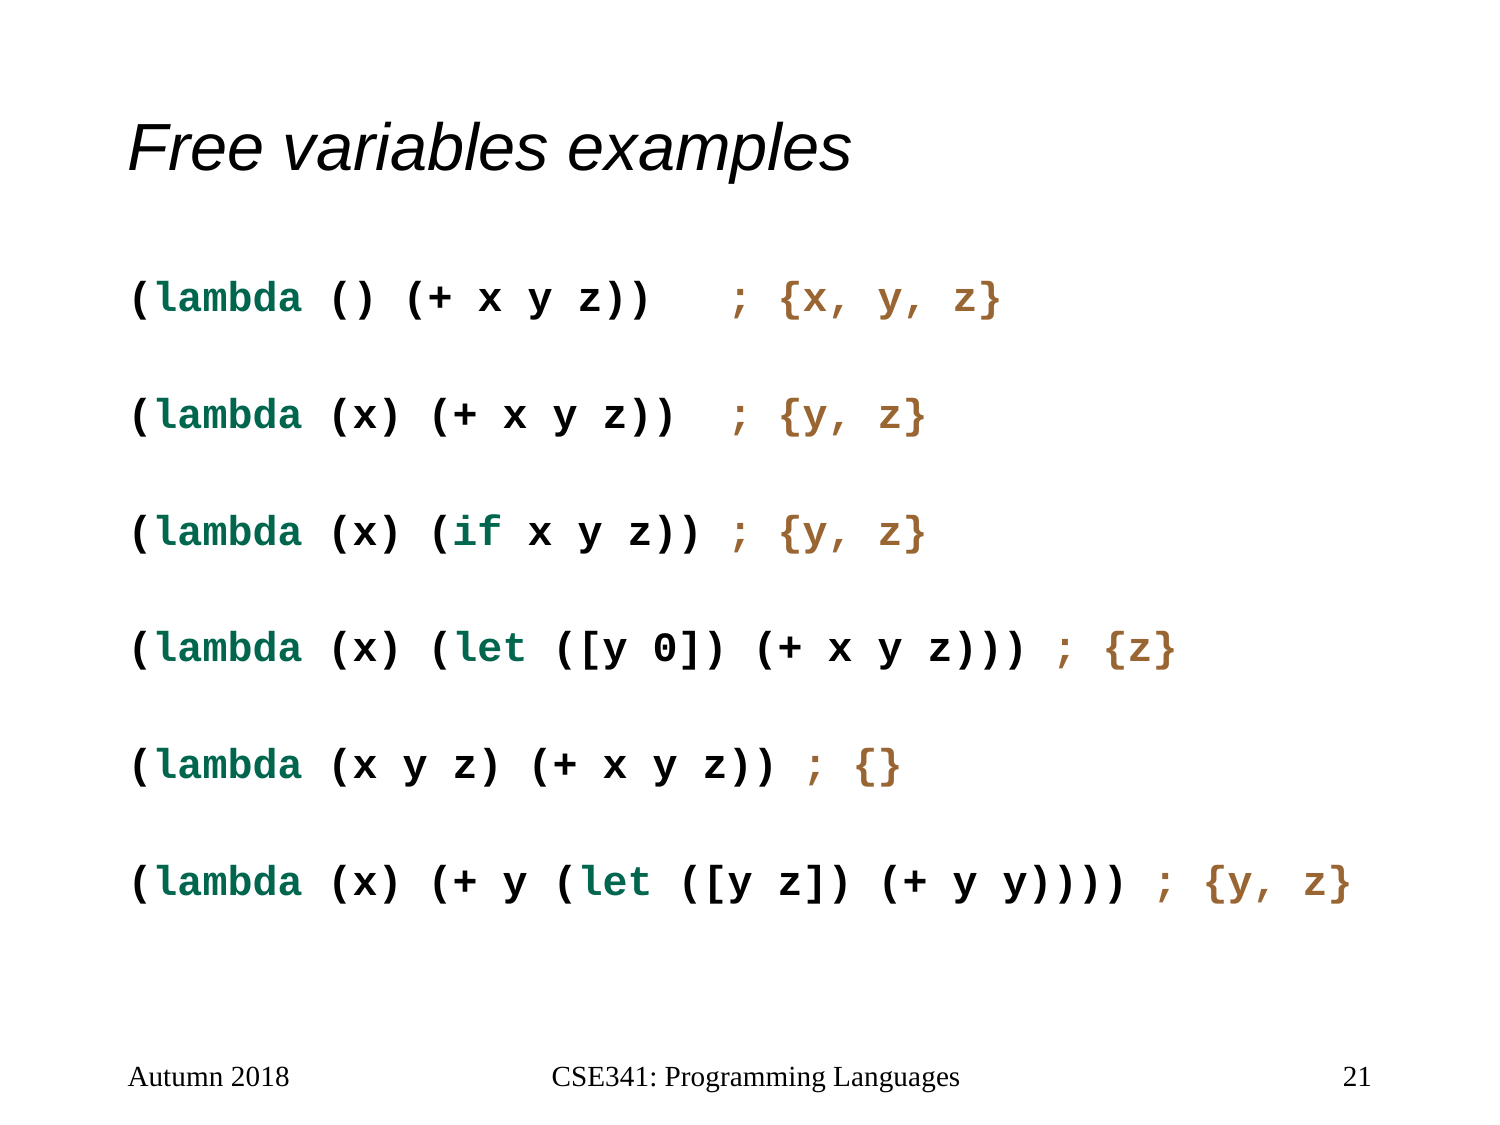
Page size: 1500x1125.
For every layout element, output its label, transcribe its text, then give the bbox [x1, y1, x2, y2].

title Free variables examples [112, 49, 1388, 238]
footer CSE341: Programming Languages [474, 1049, 1038, 1125]
list (lambda () (+ x y z)) ; {x, y, z} (lambda (x) (+ x y z)) ; {y, z} (lambda (x) (if x y z)) ; {y, z} (lambda (x) (let ([y 0]) (+ x y z))) ; {z} (lambda (x y z) (+ x y z)) ; {} (lambda (x) (+ y (let ([y z]) (+ y y)))) ; {y, z} [112, 262, 1388, 1001]
slide_number Autumn 2018 [112, 1049, 426, 1125]
slide_number 21 [1074, 1049, 1388, 1125]
